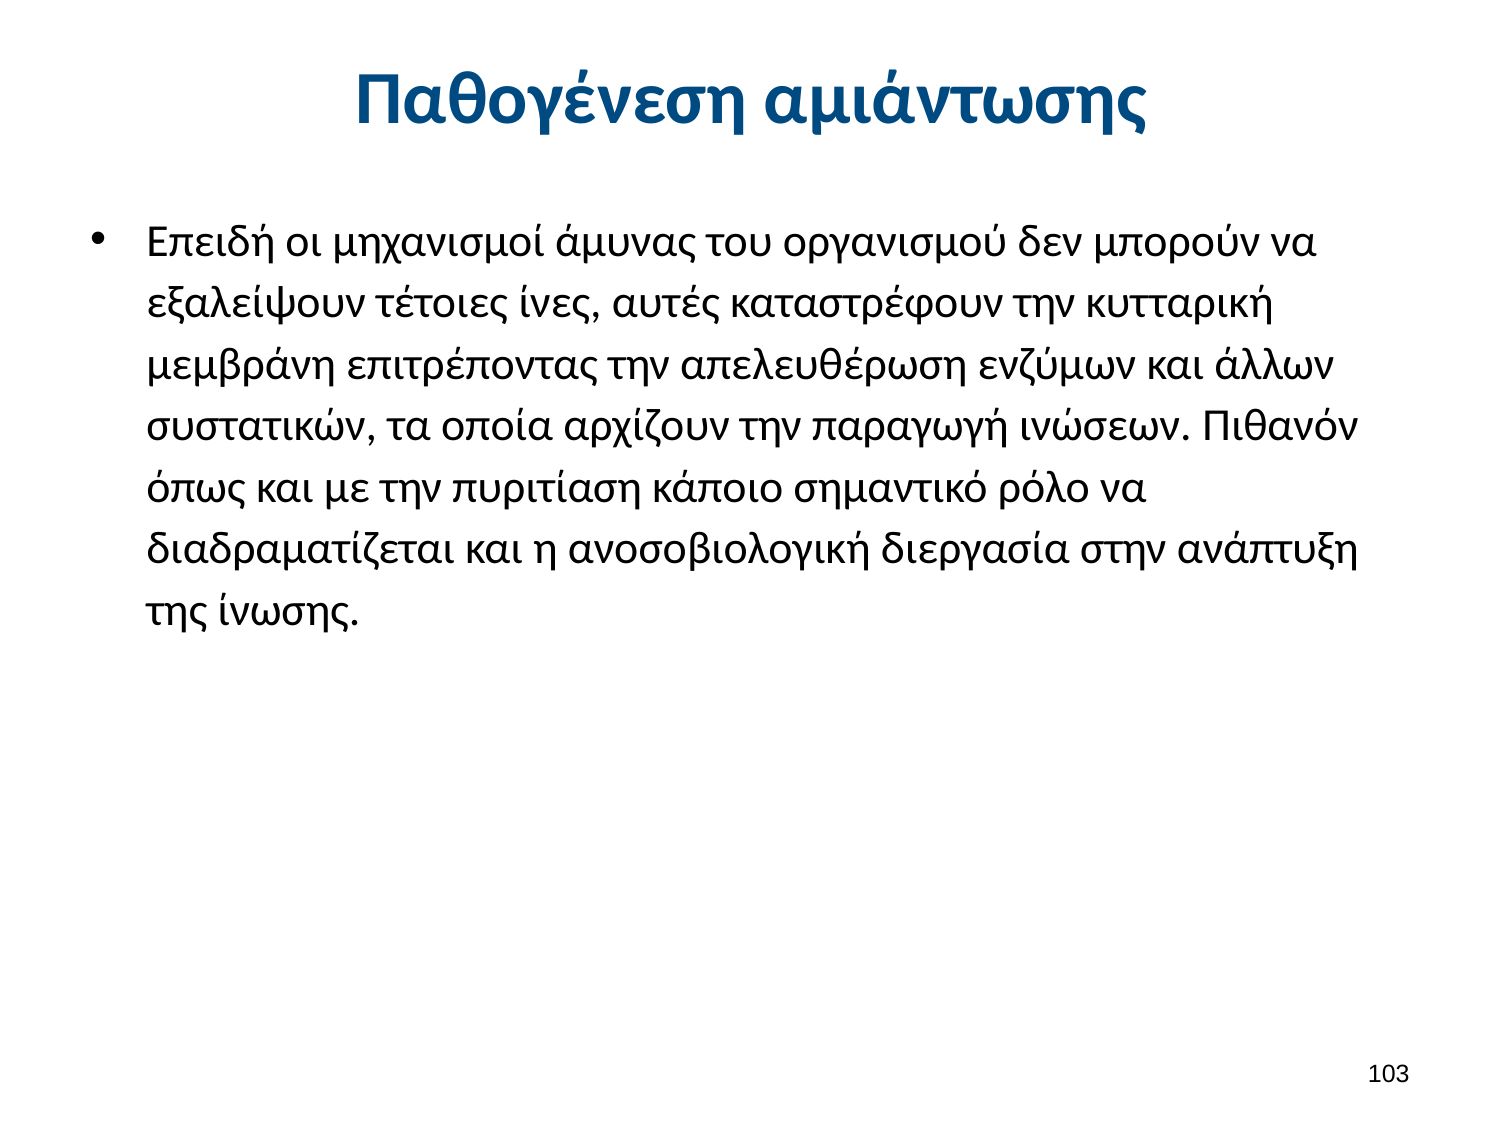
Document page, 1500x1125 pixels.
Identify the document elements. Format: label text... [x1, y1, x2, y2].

title Παθογένεση αμιάντωσης [76, 19, 1427, 169]
list Επειδή οι μηχανισμοί άμυνας του οργανισμού δεν μπορούν να εξαλείψουν τέτοιες ίνες, αυτές καταστρέφουν την κυτταρική μεμβράνη επιτρέποντας την απελευθέρωση ενζύμων και άλλων συστατικών, τα οποία αρχίζουν την παραγωγή ινώσεων. Πιθανόν όπως και με την πυριτίαση κάποιο σημαντικό ρόλο να διαδραματίζεται και η ανοσοβιολογική διεργασία στην ανάπτυξη της ίνωσης. [75, 196, 1425, 1024]
slide_number 102 [1074, 1042, 1425, 1103]
